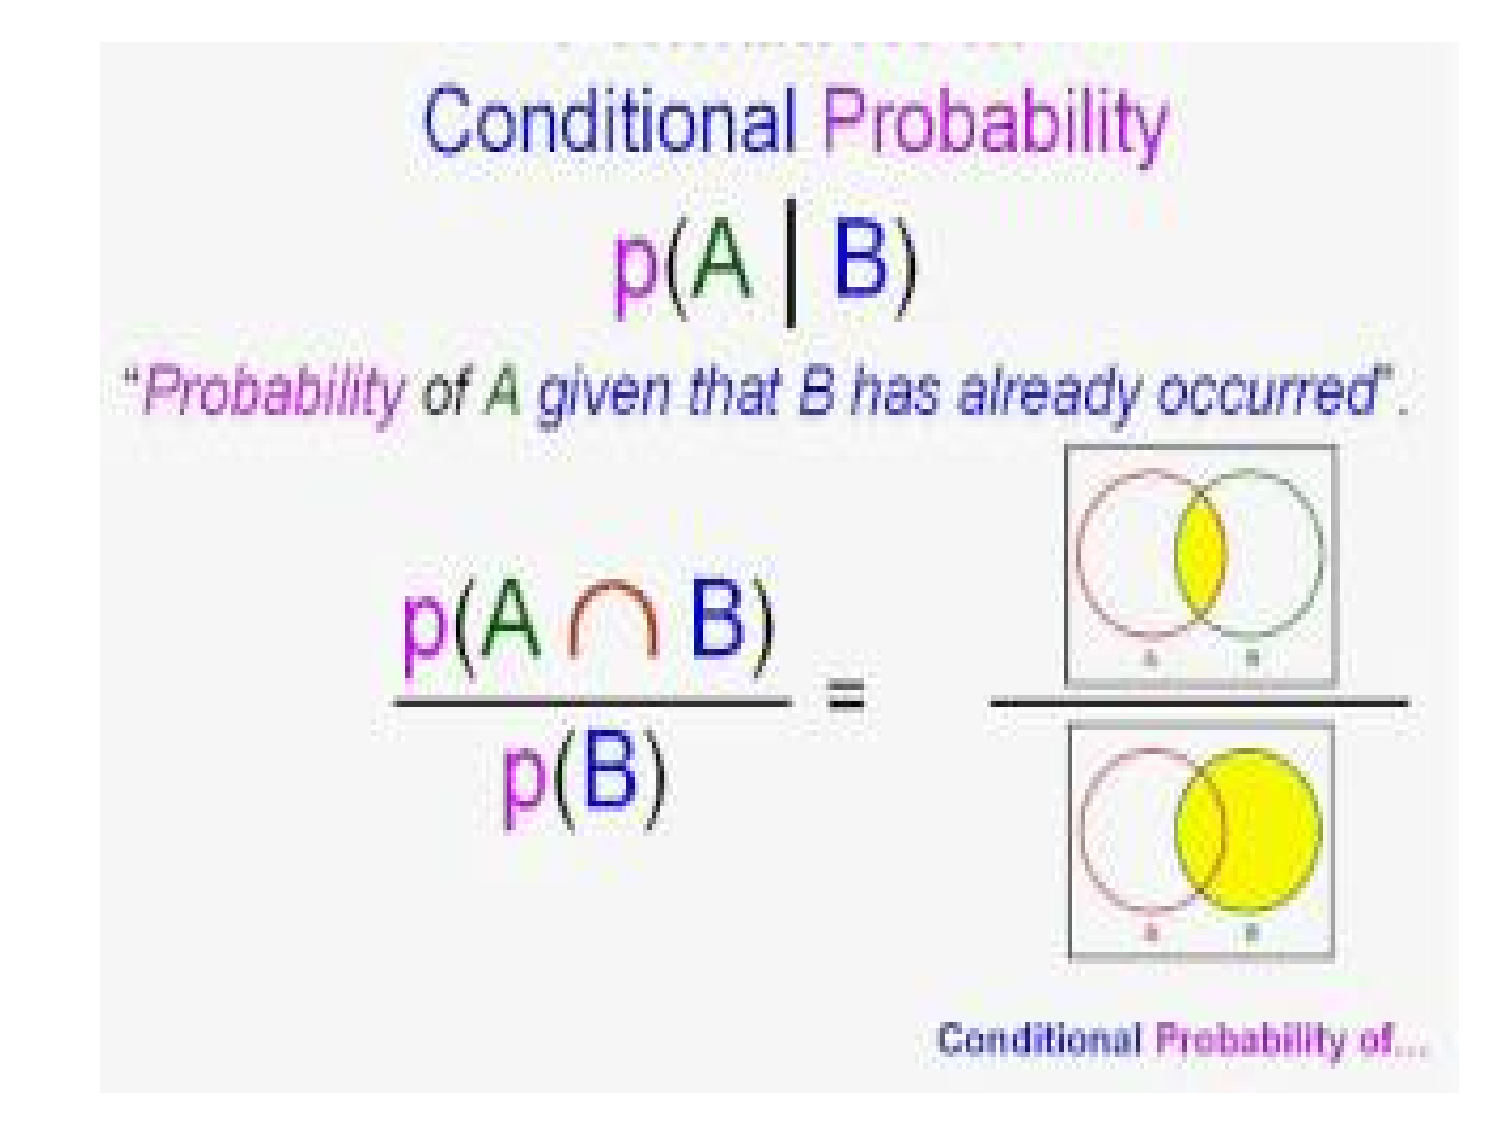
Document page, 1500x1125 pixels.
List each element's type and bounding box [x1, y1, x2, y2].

picture [100, 42, 1459, 1094]
